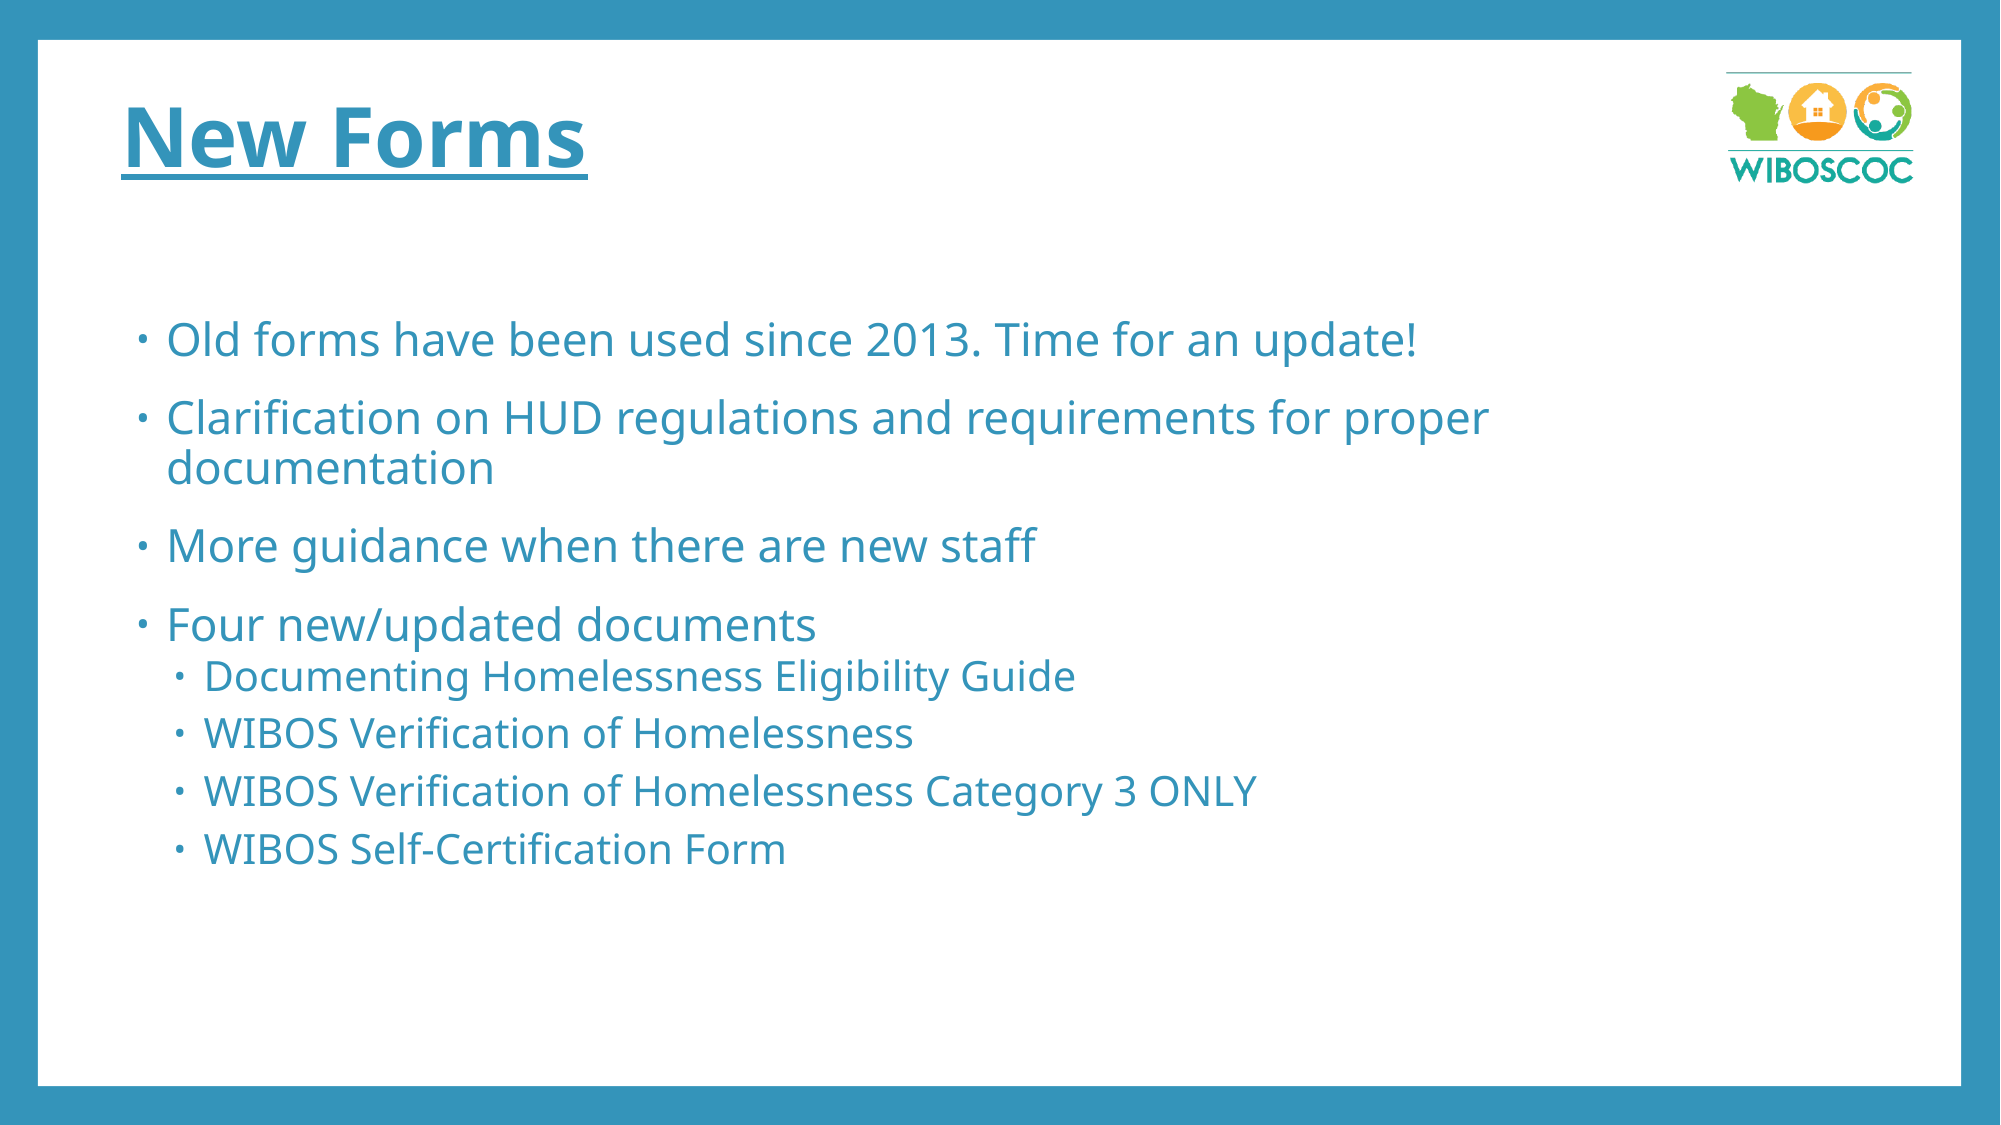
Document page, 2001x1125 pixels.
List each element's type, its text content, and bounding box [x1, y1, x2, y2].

list Old forms have been used since 2013. Time for an update! Clarification on HUD regulations and requirements for proper documentation More guidance when there are new staff Four new/updated documents Documenting Homelessness Eligibility Guide WIBOS Verification of Homelessness WIBOS Verification of Homelessness Category 3 ONLY WIBOS Self-Certification Form [113, 224, 1582, 1015]
title New Forms [106, 74, 1649, 207]
picture [1718, 54, 1923, 206]
